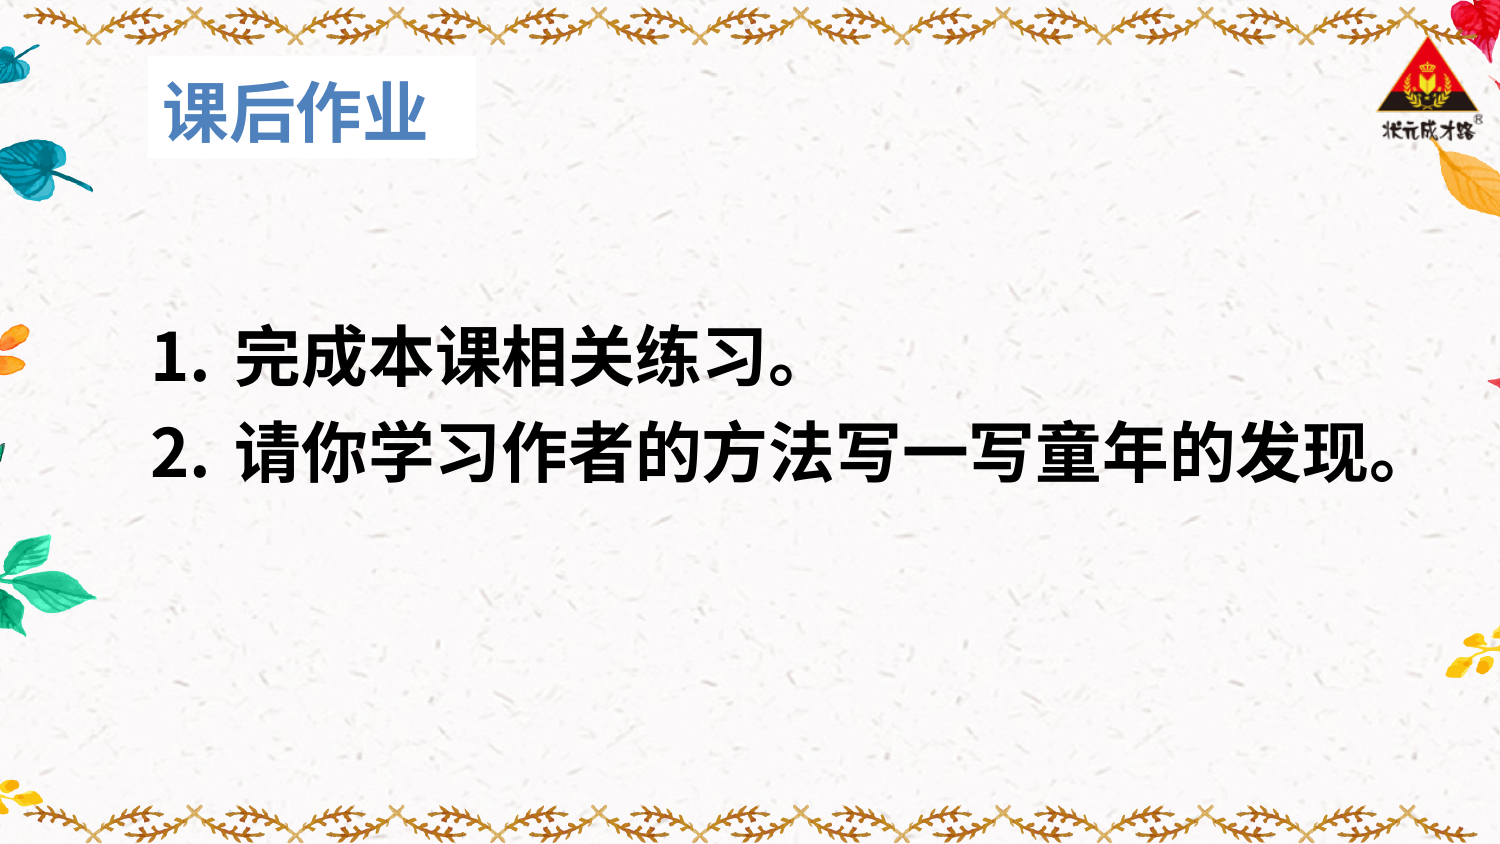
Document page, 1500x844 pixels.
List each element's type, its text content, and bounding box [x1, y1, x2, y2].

picture [0, 0, 1500, 844]
text_box 完成本课相关练习。 请你学习作者的方法写一写童年的发现。 [135, 291, 1459, 499]
text_box 课后作业 [147, 55, 476, 159]
